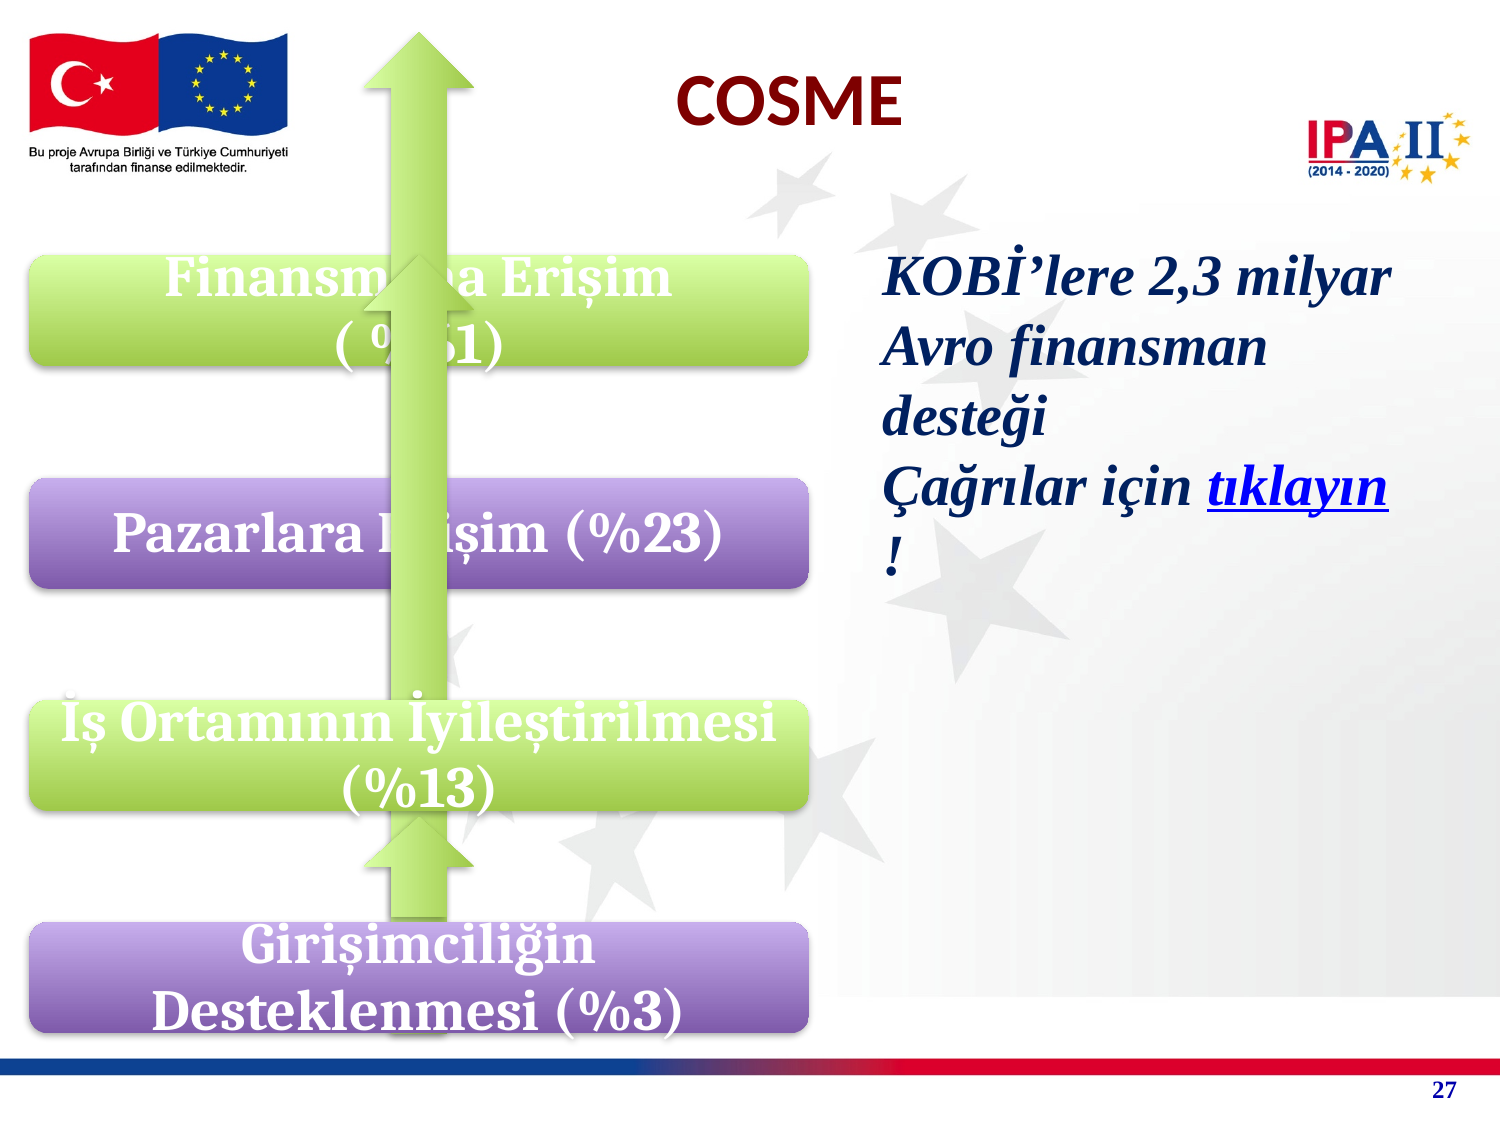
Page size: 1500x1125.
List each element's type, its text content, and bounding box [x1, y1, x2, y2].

picture [0, 0, 1500, 1125]
text_box COSME [194, 42, 404, 148]
slide_number 27 [1411, 1059, 1473, 1119]
text_box KOBİ’lere 2,3 milyar Avro finansman desteği Çağrılar için tıklayın! [868, 229, 1412, 595]
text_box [29, 255, 810, 1034]
text_box COSME [432, 42, 1386, 148]
